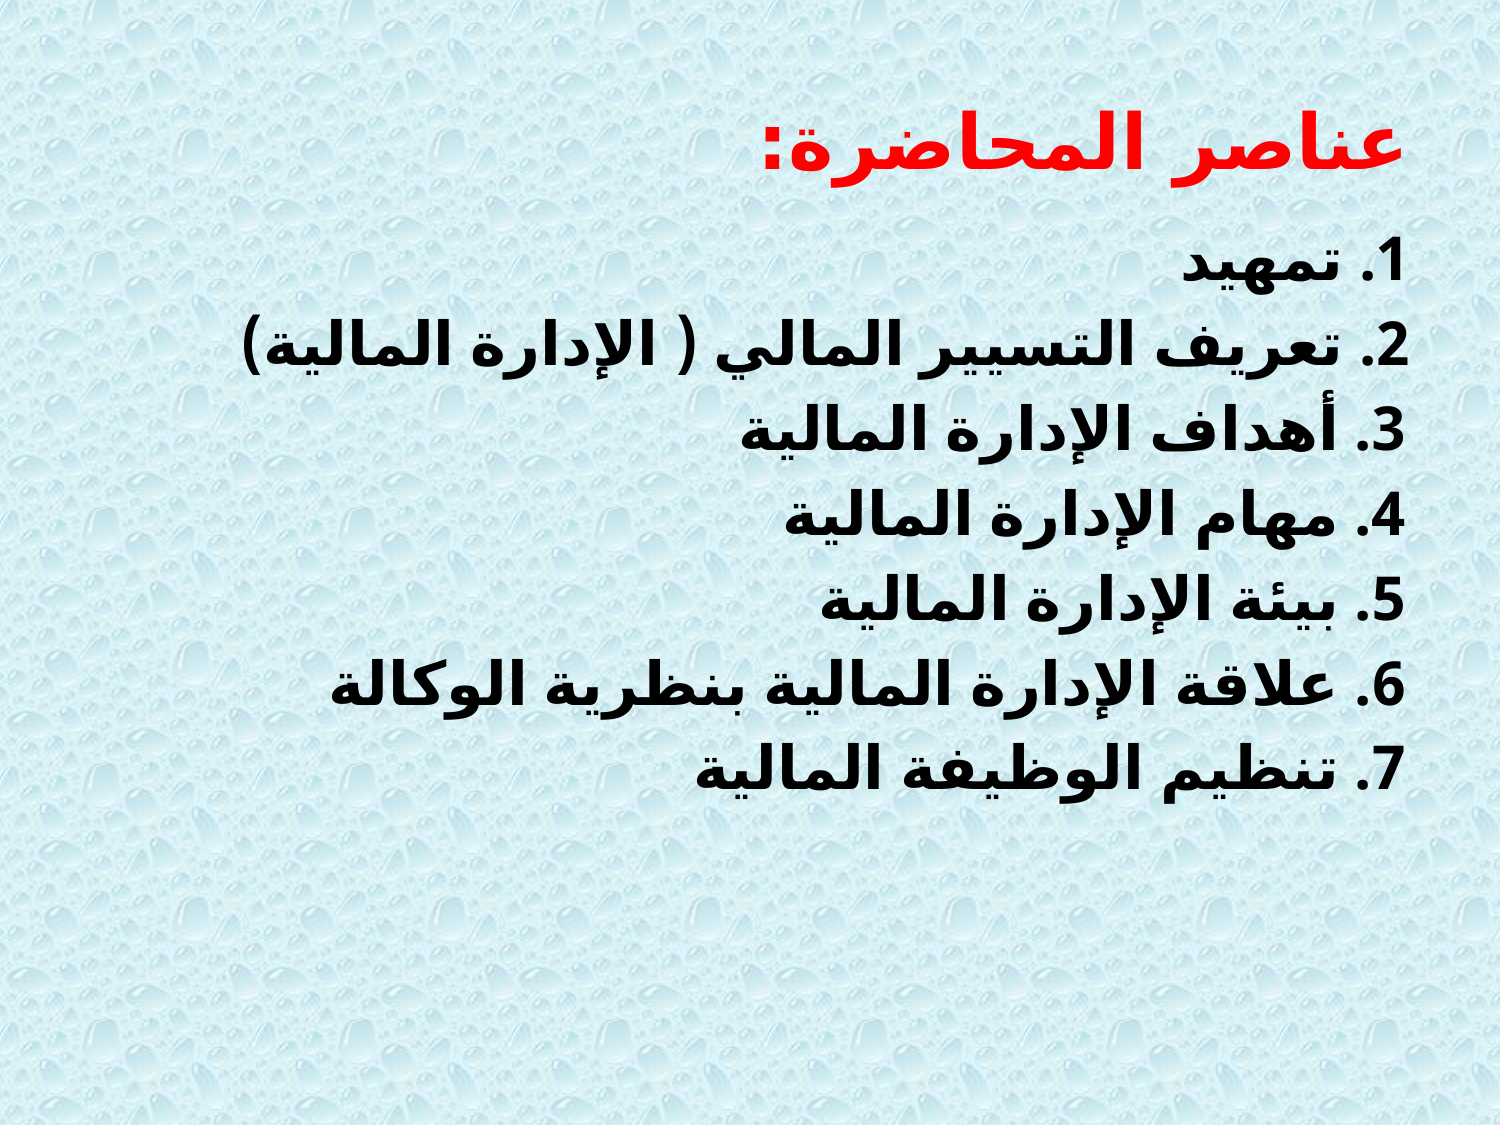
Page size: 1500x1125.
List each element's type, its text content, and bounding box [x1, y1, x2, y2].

title عناصر المحاضرة: [725, 45, 1425, 212]
list 1. تمهيد 2. تعريف التسيير المالي ( الإدارة المالية) 3. أهداف الإدارة المالية 4. مهام الإدارة المالية 5. بيئة الإدارة المالية 6. علاقة الإدارة المالية بنظرية الوكالة 7. تنظيم الوظيفة المالية [75, 212, 1425, 813]
